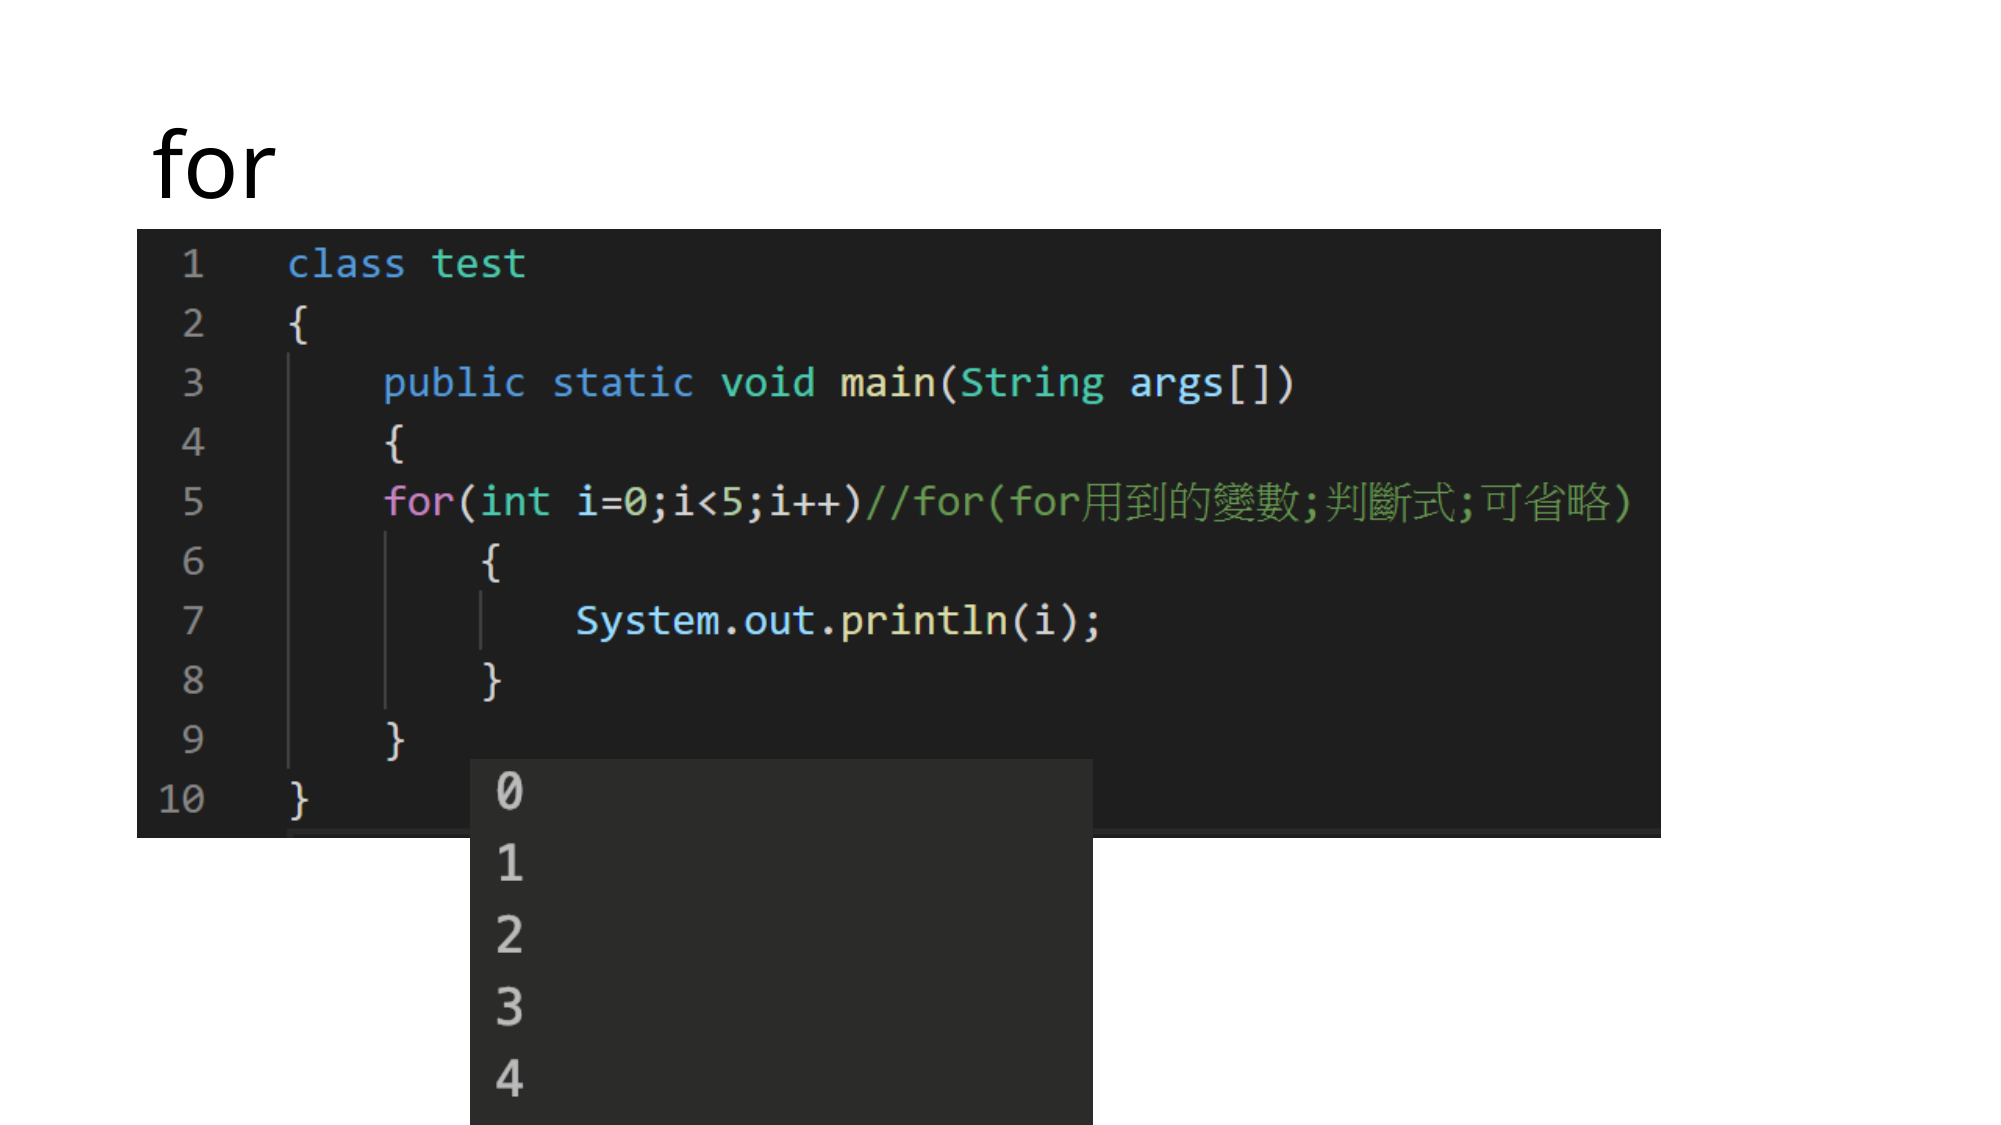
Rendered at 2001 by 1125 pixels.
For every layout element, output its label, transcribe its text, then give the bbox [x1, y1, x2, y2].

picture [470, 759, 1093, 1125]
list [137, 229, 1661, 838]
title for [137, 59, 1863, 278]
